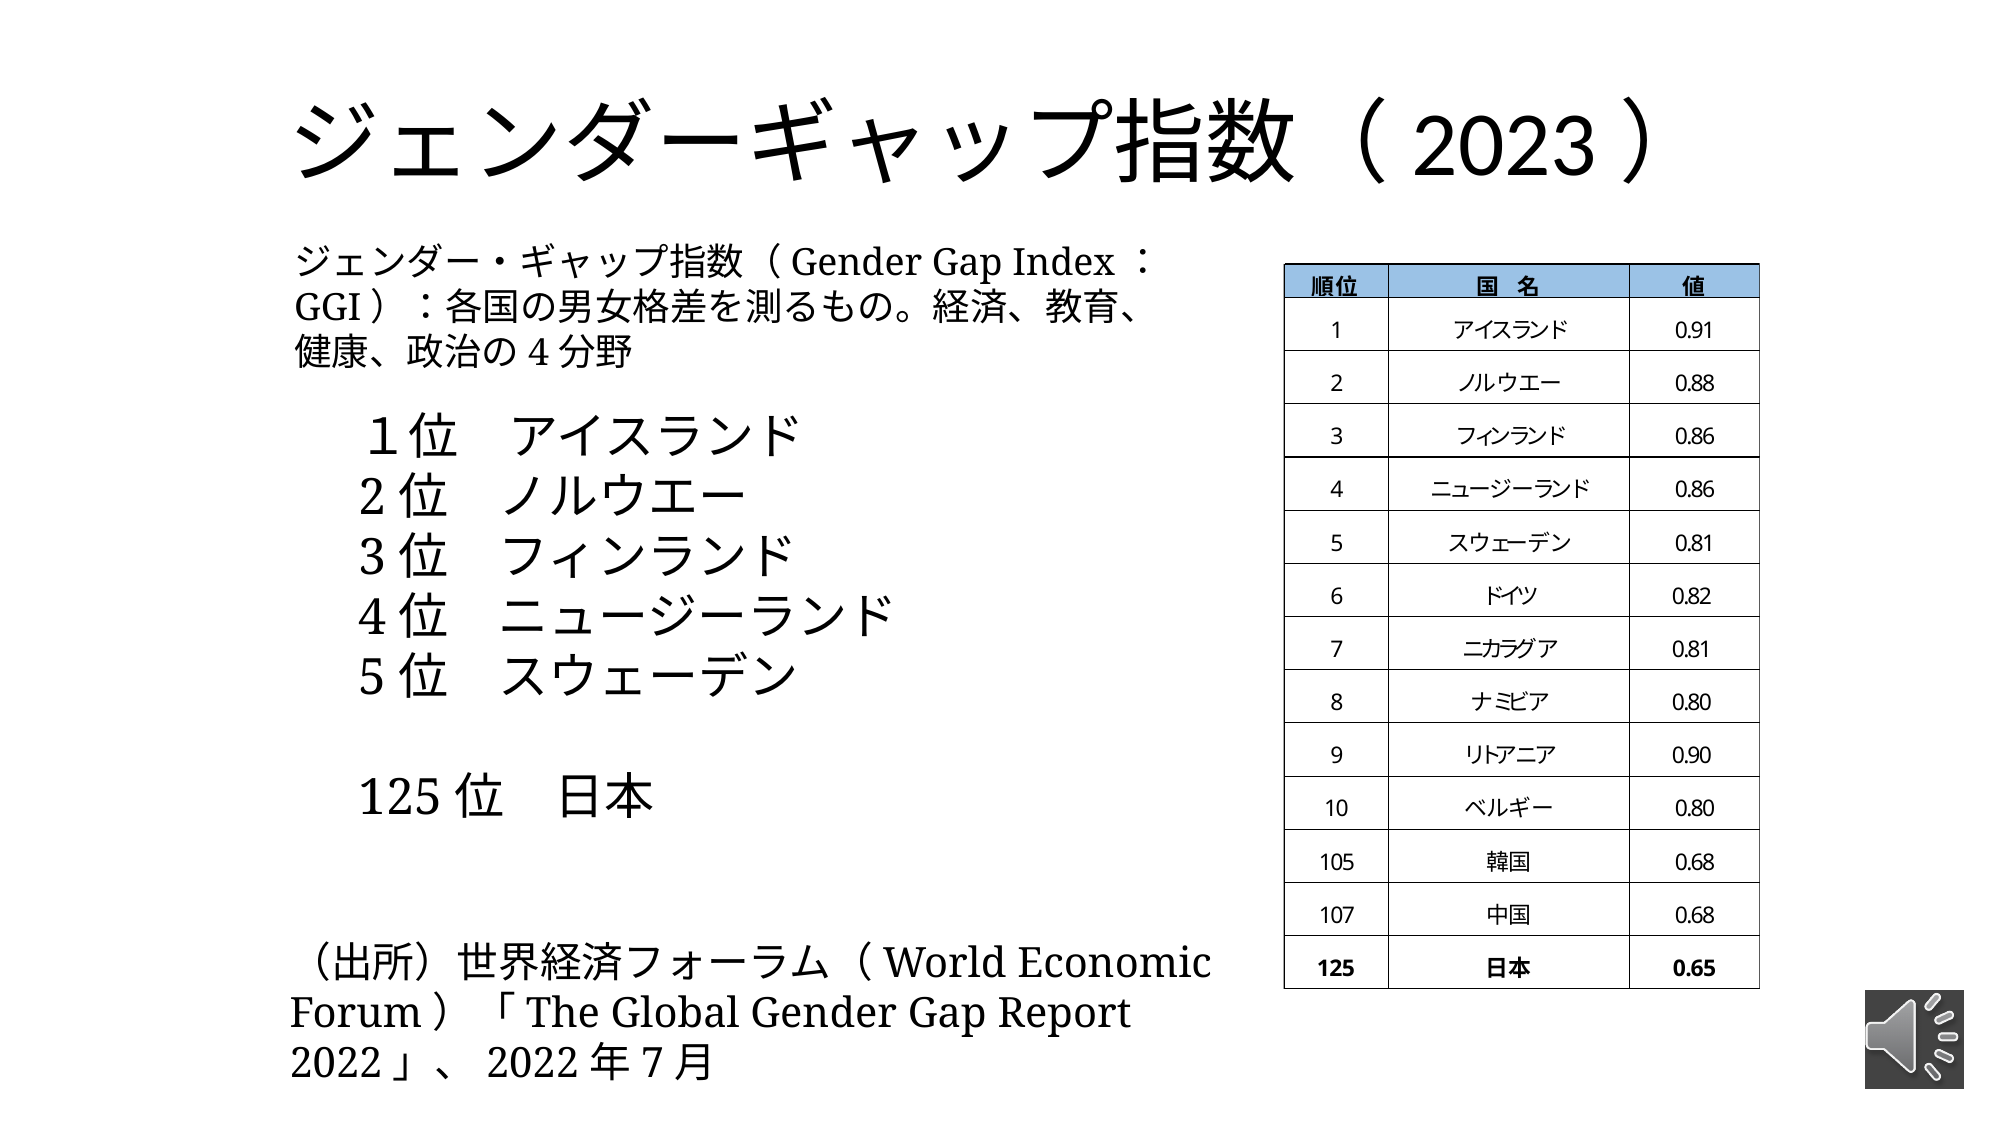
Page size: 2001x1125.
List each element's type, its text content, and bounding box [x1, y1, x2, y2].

text_box ジェンダー・ギャップ指数（Gender Gap Index：GGI）：各国の男女格差を測るもの。経済、教育、健康、政治の4分野 [279, 231, 1201, 381]
picture [1864, 989, 1965, 1090]
title ジェンダーギャップ指数（2023） [99, 45, 1900, 233]
text_box １位 アイスランド 2位 ノルウエー 3位 フィンランド 4位 ニュージーランド 5位 スウェーデン 125位 日本 [343, 397, 1059, 832]
picture [1283, 263, 1761, 990]
text_box （出所）世界経済フォーラム（World Economic Forum）「The Global Gender Gap Report 2022」、2022年7月 [274, 928, 1256, 1094]
